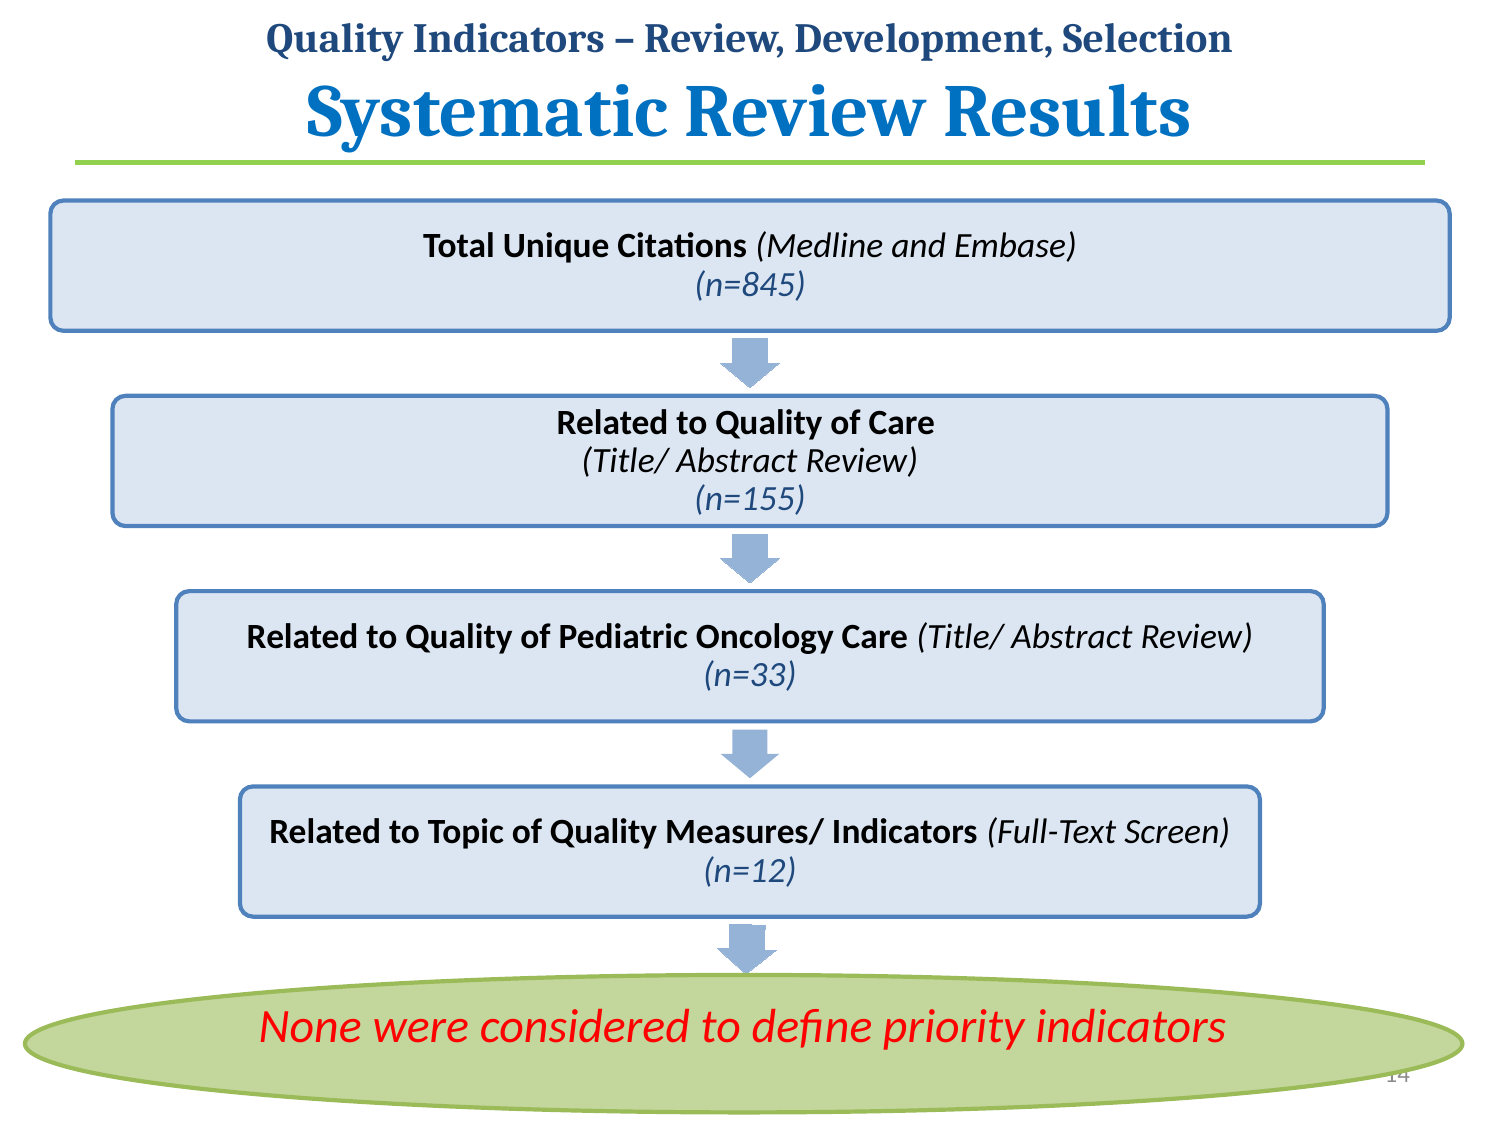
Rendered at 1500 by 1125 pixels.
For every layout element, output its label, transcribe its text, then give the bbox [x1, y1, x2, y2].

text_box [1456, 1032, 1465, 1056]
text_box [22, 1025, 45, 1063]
text_box Quality Indicators – Review, Development, Selection Systematic Review Results [0, 0, 1500, 163]
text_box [50, 200, 1450, 1101]
text_box None were considered to define priority indicators [461, 1109, 1026, 1115]
